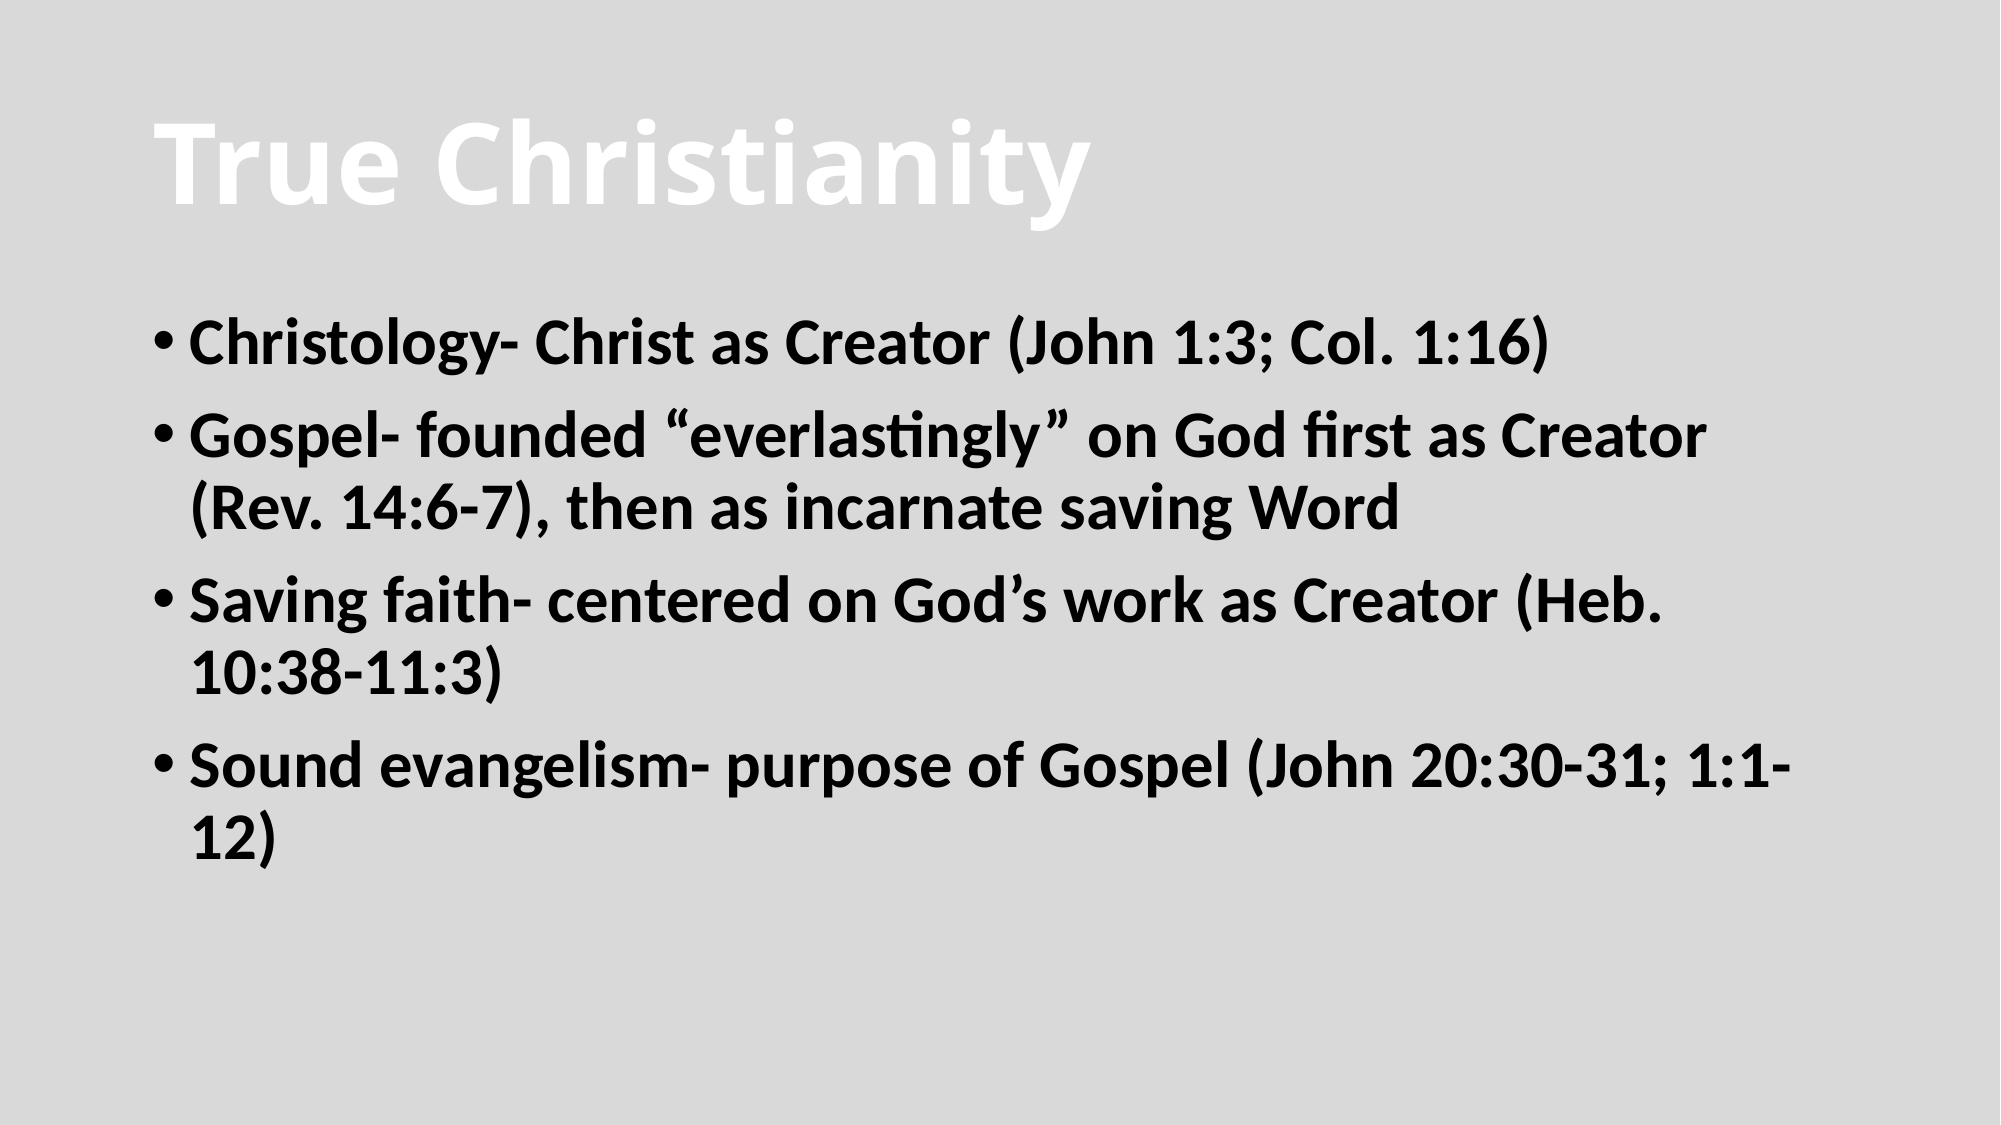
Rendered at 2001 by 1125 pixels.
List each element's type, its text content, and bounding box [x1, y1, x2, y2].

title True Christianity [137, 59, 1863, 278]
list Christology- Christ as Creator (John 1:3; Col. 1:16) Gospel- founded “everlastingly” on God first as Creator (Rev. 14:6-7), then as incarnate saving Word Saving faith- centered on God’s work as Creator (Heb. 10:38-11:3) Sound evangelism- purpose of Gospel (John 20:30-31; 1:1-12) [137, 299, 1863, 1014]
